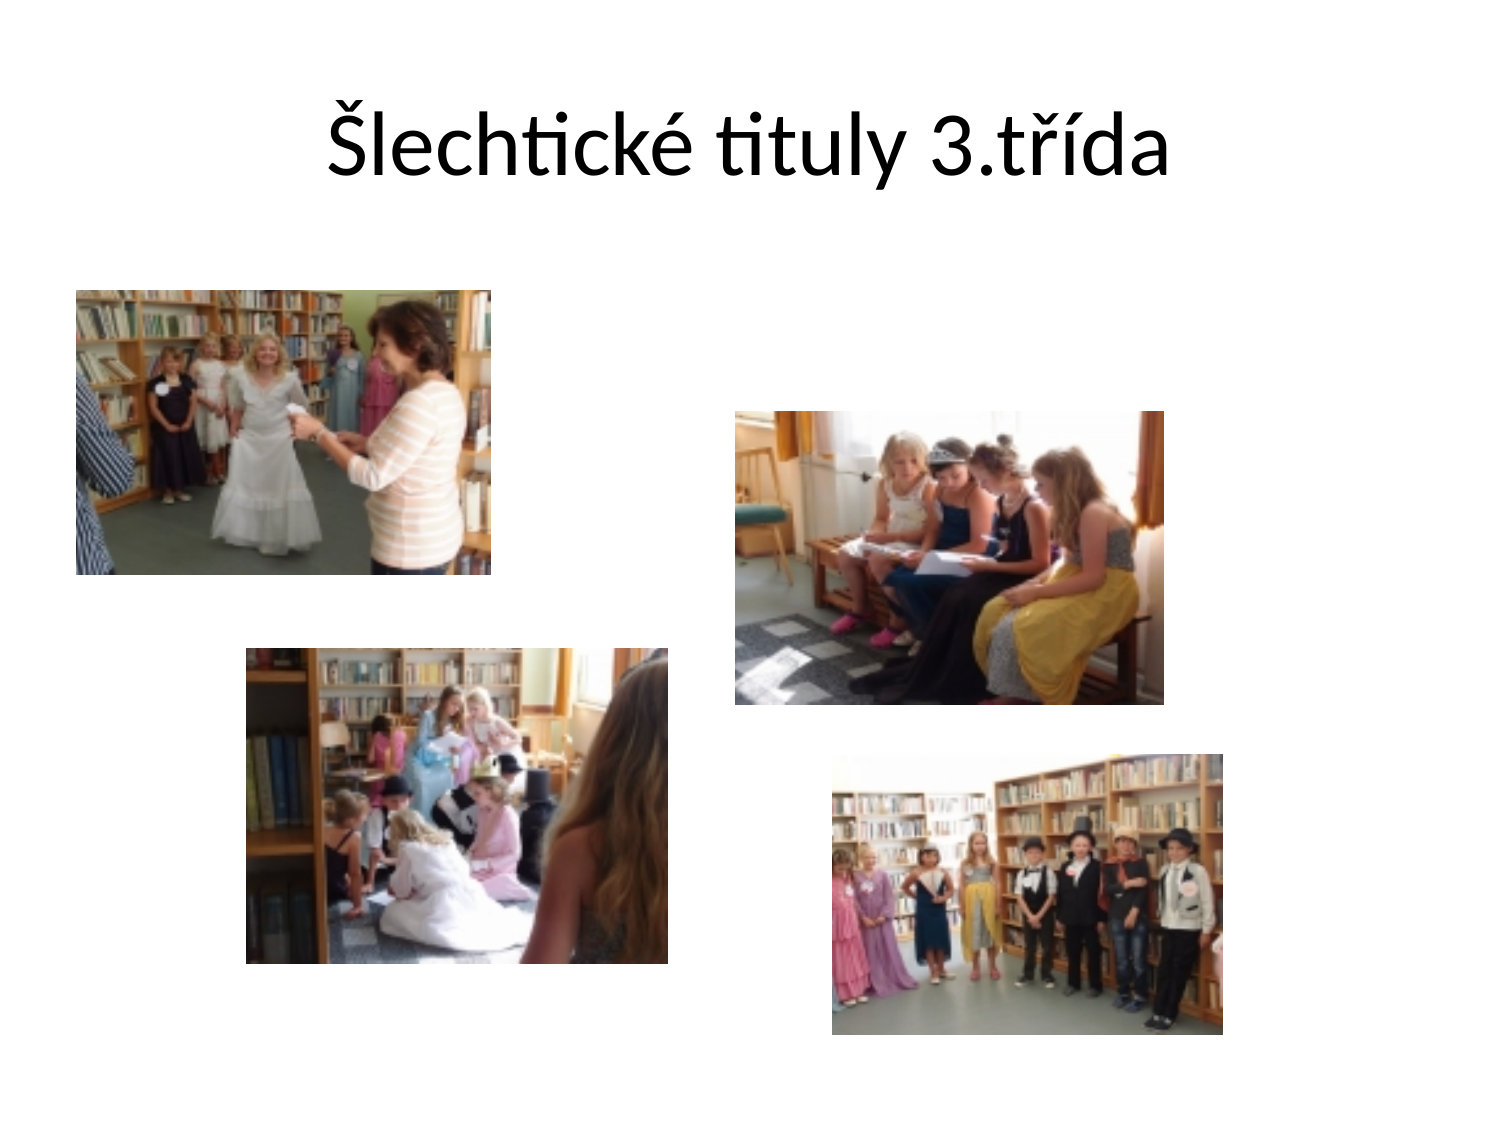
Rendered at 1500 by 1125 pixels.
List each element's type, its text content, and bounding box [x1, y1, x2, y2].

picture [832, 754, 1223, 1036]
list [76, 290, 491, 575]
picture [735, 411, 1164, 705]
title Šlechtické tituly 3.třída [74, 44, 1426, 233]
picture [245, 648, 668, 965]
